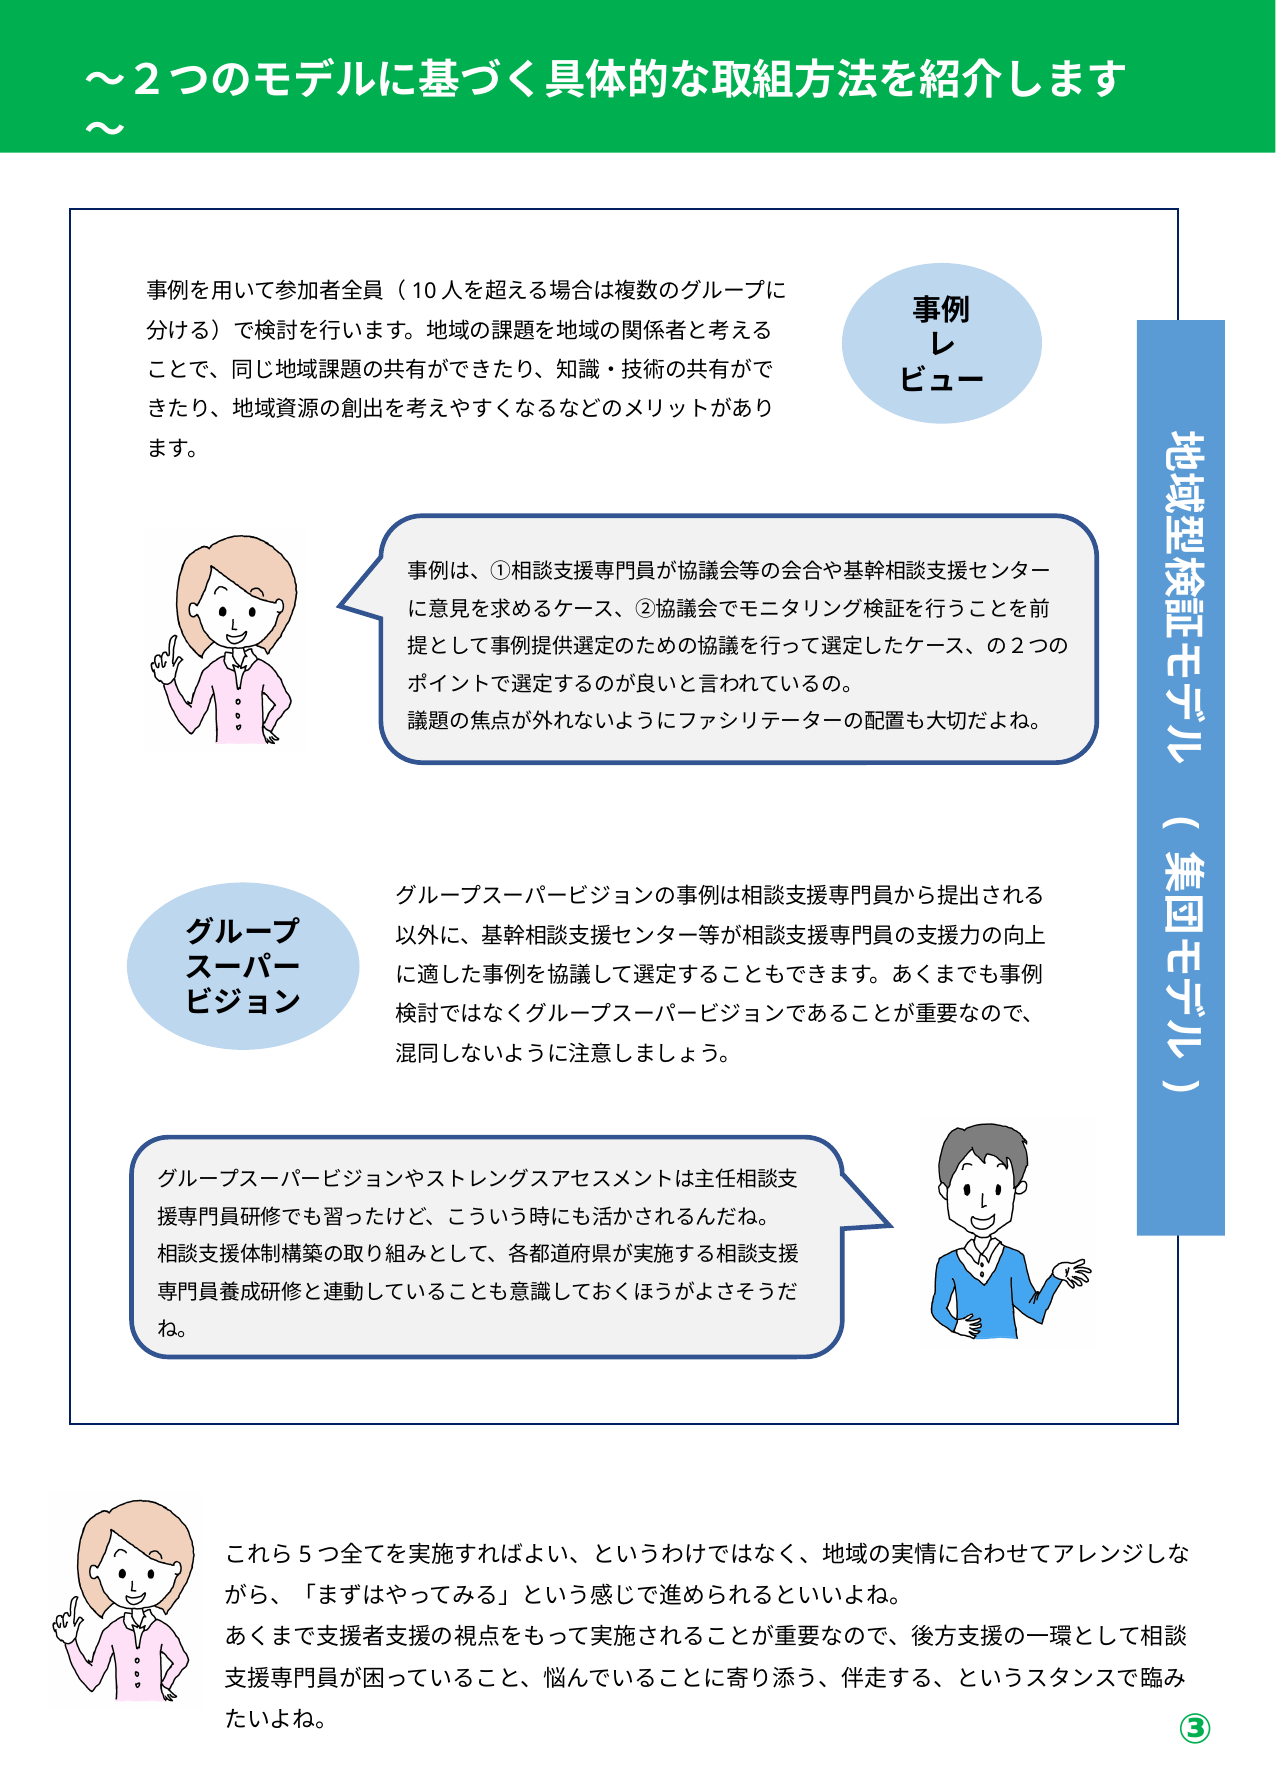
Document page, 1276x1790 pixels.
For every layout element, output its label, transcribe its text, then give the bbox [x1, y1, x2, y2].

text_box [1136, 319, 1226, 1237]
text_box 事例 レビュー [840, 261, 1044, 425]
text_box 地域型検証モデル ( 集団モデル ) [1137, 416, 1219, 1202]
picture [145, 527, 306, 752]
text_box グループスーパービジョンやストレングスアセスメントは主任相談支援専門員研修でも習ったけど、こういう時にも活かされるんだね。 相談支援体制構築の取り組みとして、各都道府県が実施する相談支援専門員養成研修と連動していることも意識しておくほうがよさそうだね。 [130, 1136, 892, 1359]
text_box [0, 0, 1276, 154]
picture [921, 1118, 1097, 1350]
text_box ～２つのモデルに基づく具体的な取組方法を紹介します～ [69, 45, 1178, 161]
text_box [69, 208, 1179, 1425]
text_box 事例は、①相談支援専門員が協議会等の会合や基幹相談支援センターに意見を求めるケース、②協議会でモニタリング検証を行うことを前提として事例提供選定のための協議を行って選定したケース、の２つのポイントで選定するのが良いと言われているの。 議題の焦点が外れないようにファシリテーターの配置も大切だよね。 [337, 514, 1098, 764]
text_box グループスーパービジョンの事例は相談支援専門員から提出される以外に、基幹相談支援センター等が相談支援専門員の支援力の向上に適した事例を協議して選定することもできます。あくまでも事例検討ではなくグループスーパービジョンであることが重要なので、混同しないように注意しましょう。 [380, 861, 1076, 1073]
text_box ③ [1162, 1694, 1276, 1760]
text_box 事例を用いて参加者全員（10人を超える場合は複数のグループに分ける）で検討を行います。地域の課題を地域の関係者と考えることで、同じ地域課題の共有ができたり、知識・技術の共有ができたり、地域資源の創出を考えやすくなるなどのメリットがあります。 [131, 256, 804, 468]
text_box グループスーパービジョン [125, 881, 361, 1051]
picture [47, 1492, 203, 1709]
text_box これら5つ全てを実施すればよい、というわけではなく、地域の実情に合わせてアレンジしながら、「まずはやってみる」という感じで進められるといいよね。 あくまで支援者支援の視点をもって実施されることが重要なので、後方支援の一環として相談支援専門員が困っていること、悩んでいることに寄り添う、伴走する、というスタンスで臨みたいよね。 [209, 1518, 1216, 1740]
